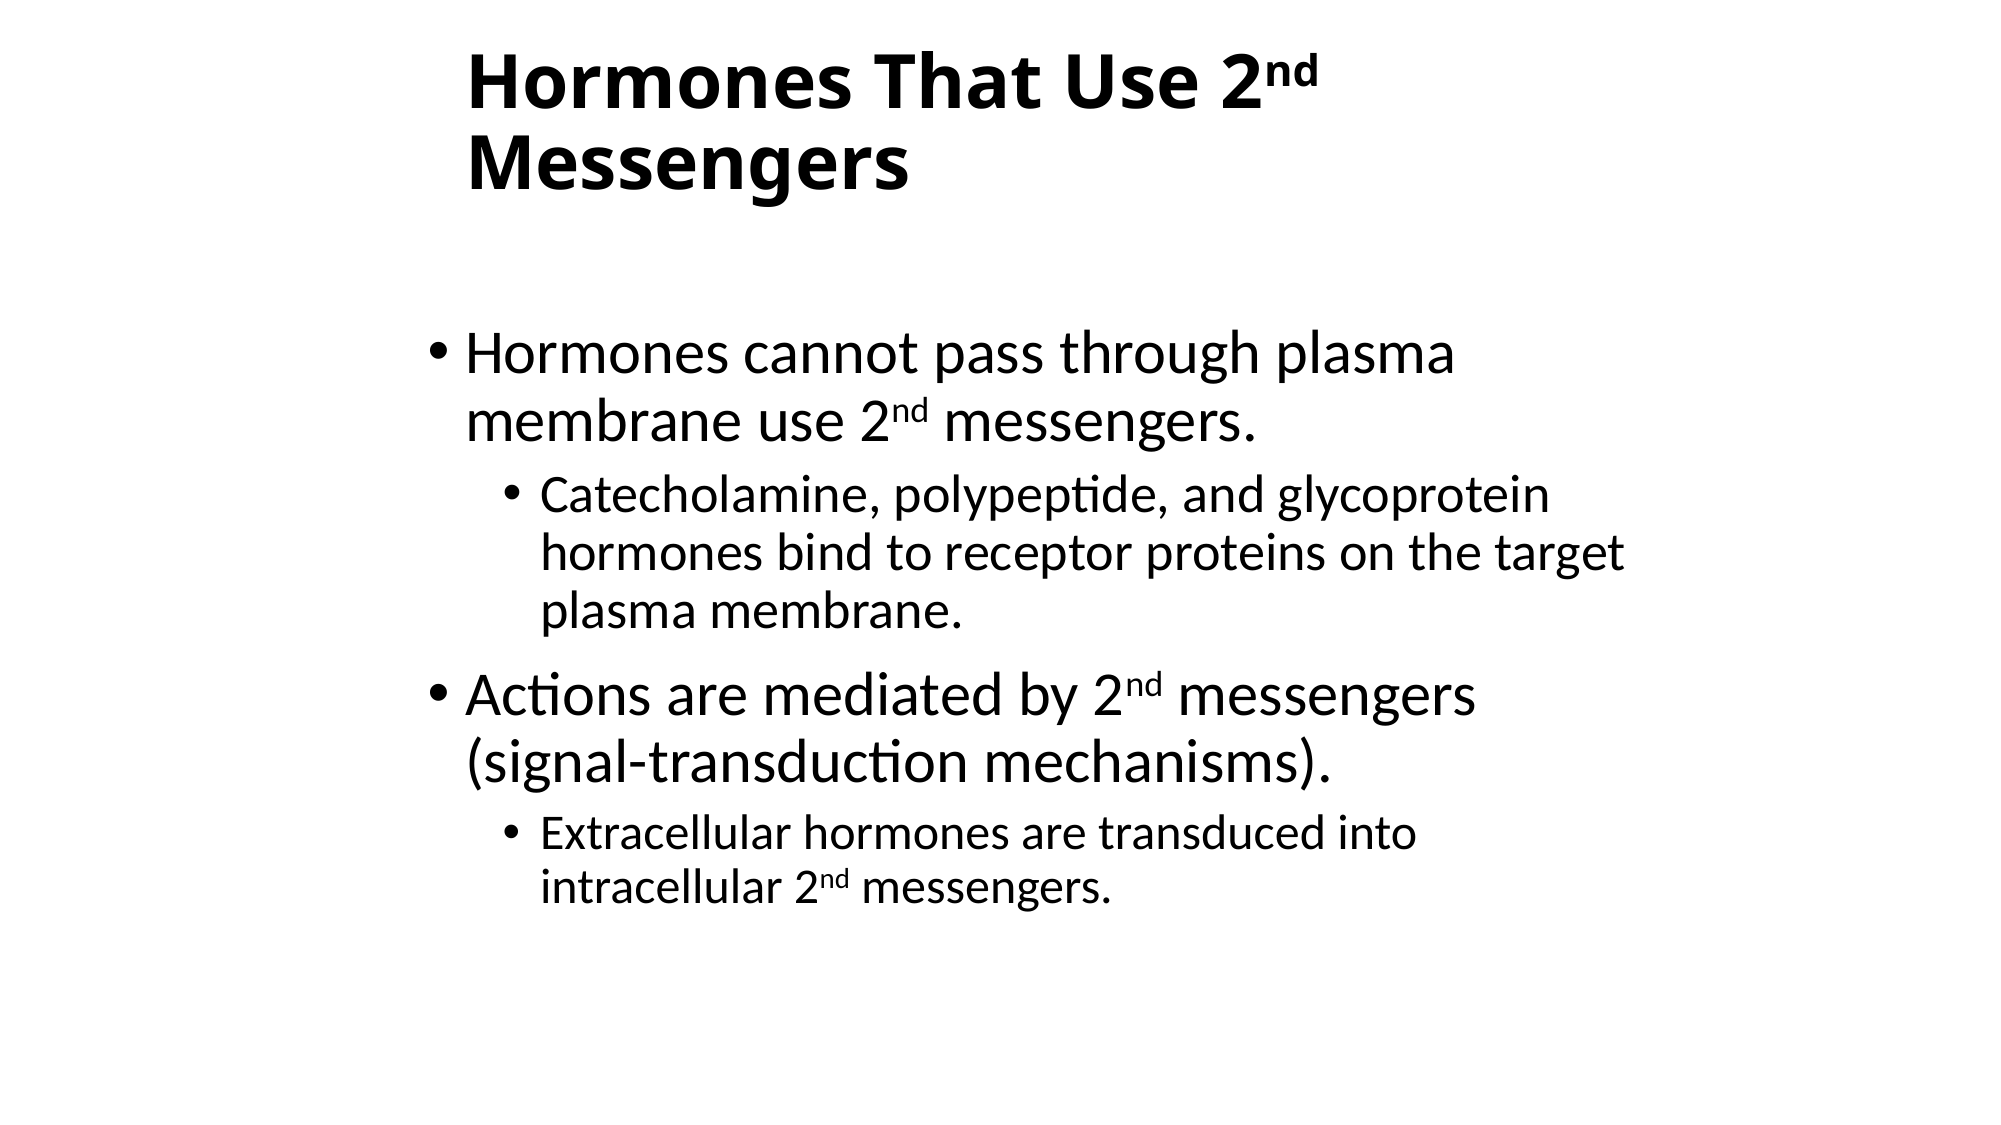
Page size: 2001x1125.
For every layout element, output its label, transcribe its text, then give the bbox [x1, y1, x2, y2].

list Hormones cannot pass through plasma membrane use 2nd messengers. Catecholamine, polypeptide, and glycoprotein hormones bind to receptor proteins on the target plasma membrane. Actions are mediated by 2nd messengers (signal-transduction mechanisms). Extracellular hormones are transduced into intracellular 2nd messengers. [412, 312, 1663, 988]
title Hormones That Use 2nd Messengers [450, 24, 1716, 225]
